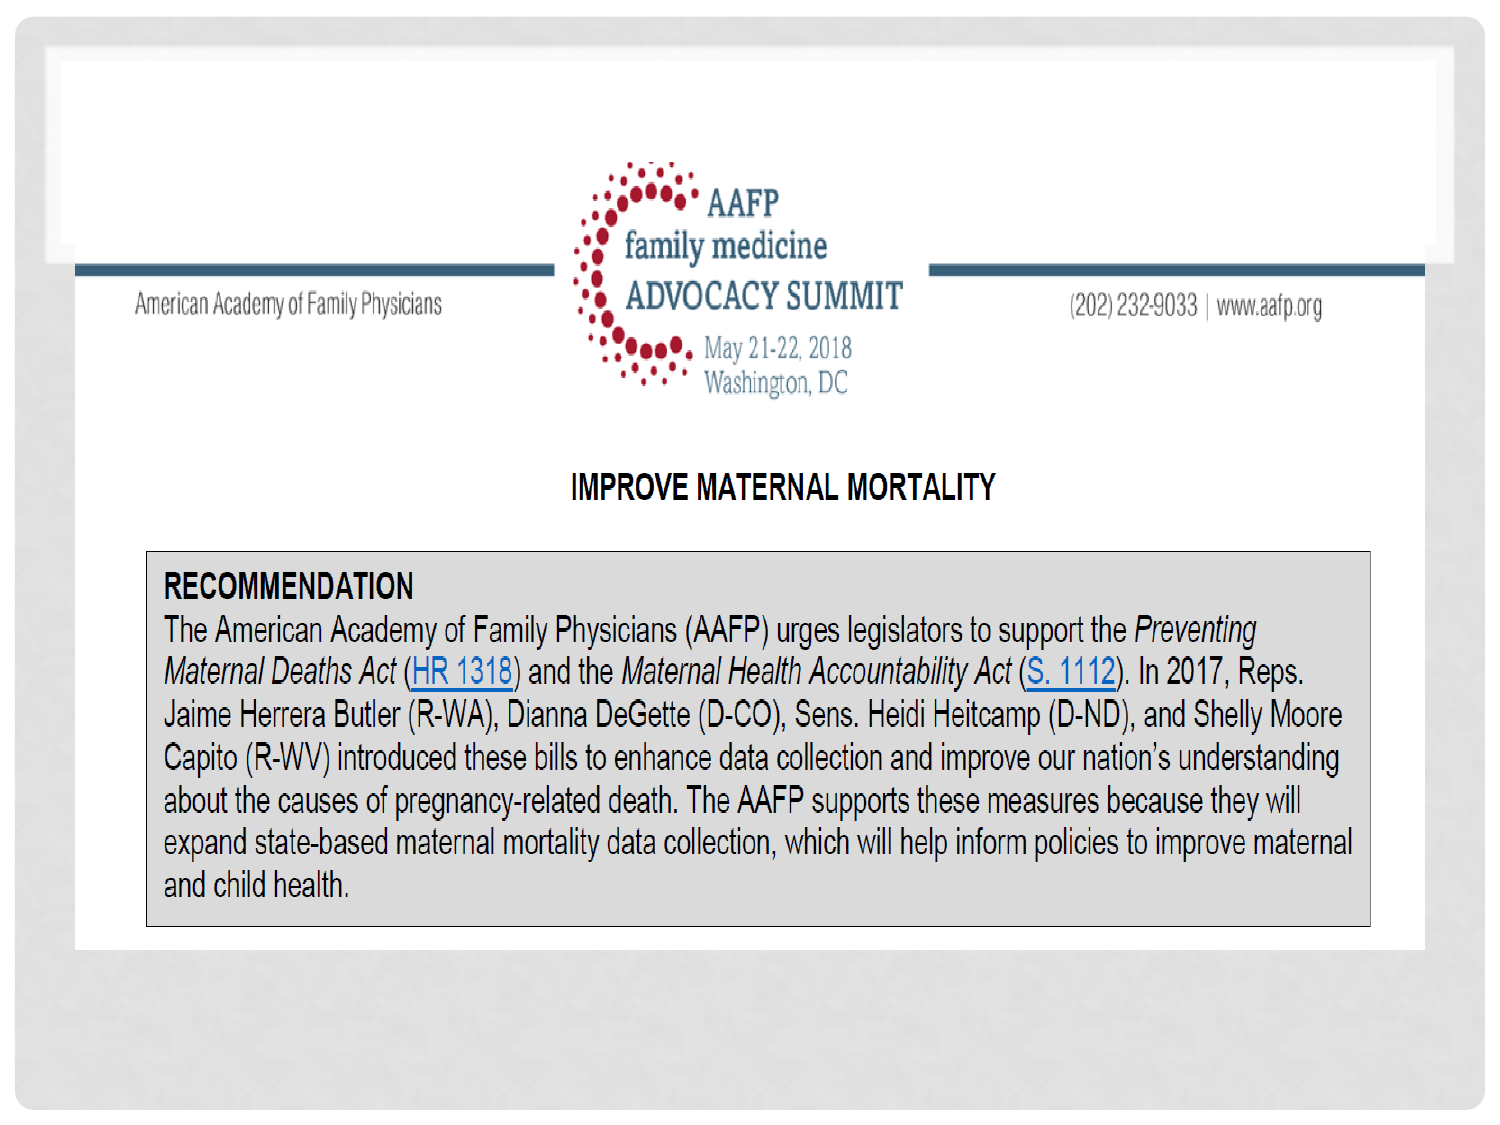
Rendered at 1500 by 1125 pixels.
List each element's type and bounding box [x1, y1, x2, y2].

list [74, 162, 1426, 951]
